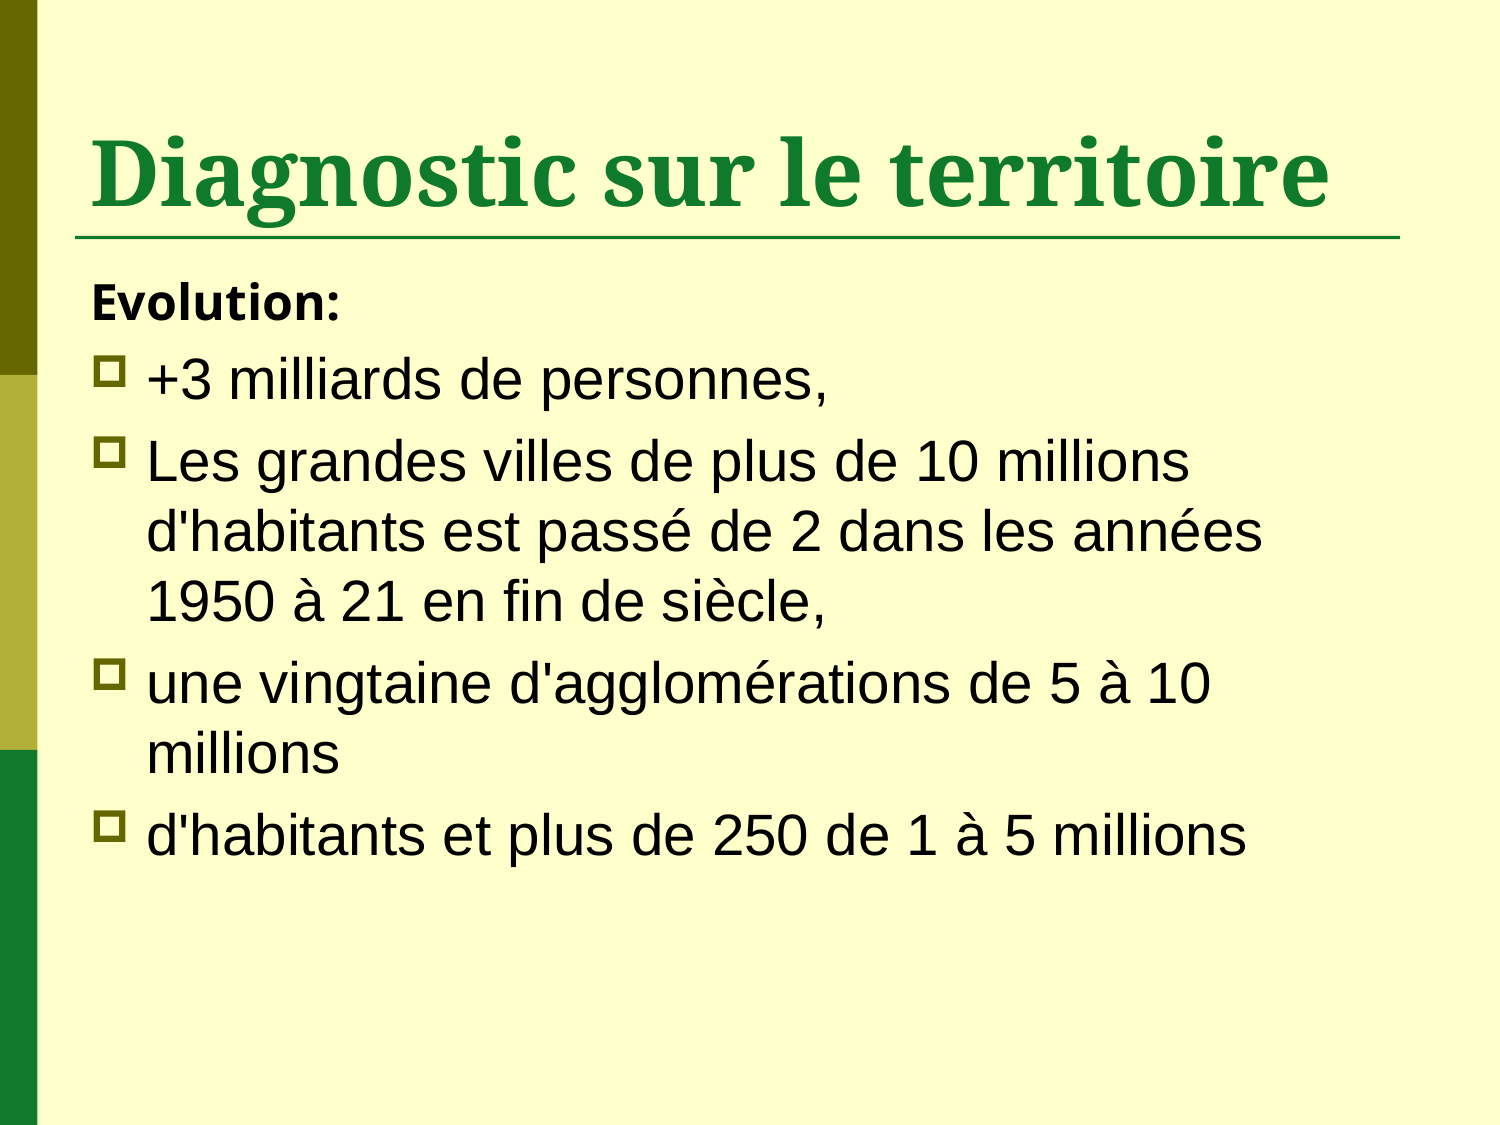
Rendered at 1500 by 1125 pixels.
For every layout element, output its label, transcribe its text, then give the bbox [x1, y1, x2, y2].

list Evolution: +3 milliards de personnes, Les grandes villes de plus de 10 millions d'habitants est passé de 2 dans les années 1950 à 21 en fin de siècle, une vingtaine d'agglomérations de 5 à 10 millions d'habitants et plus de 250 de 1 à 5 millions [75, 262, 1425, 1006]
title Diagnostic sur le territoire [75, 45, 1425, 233]
